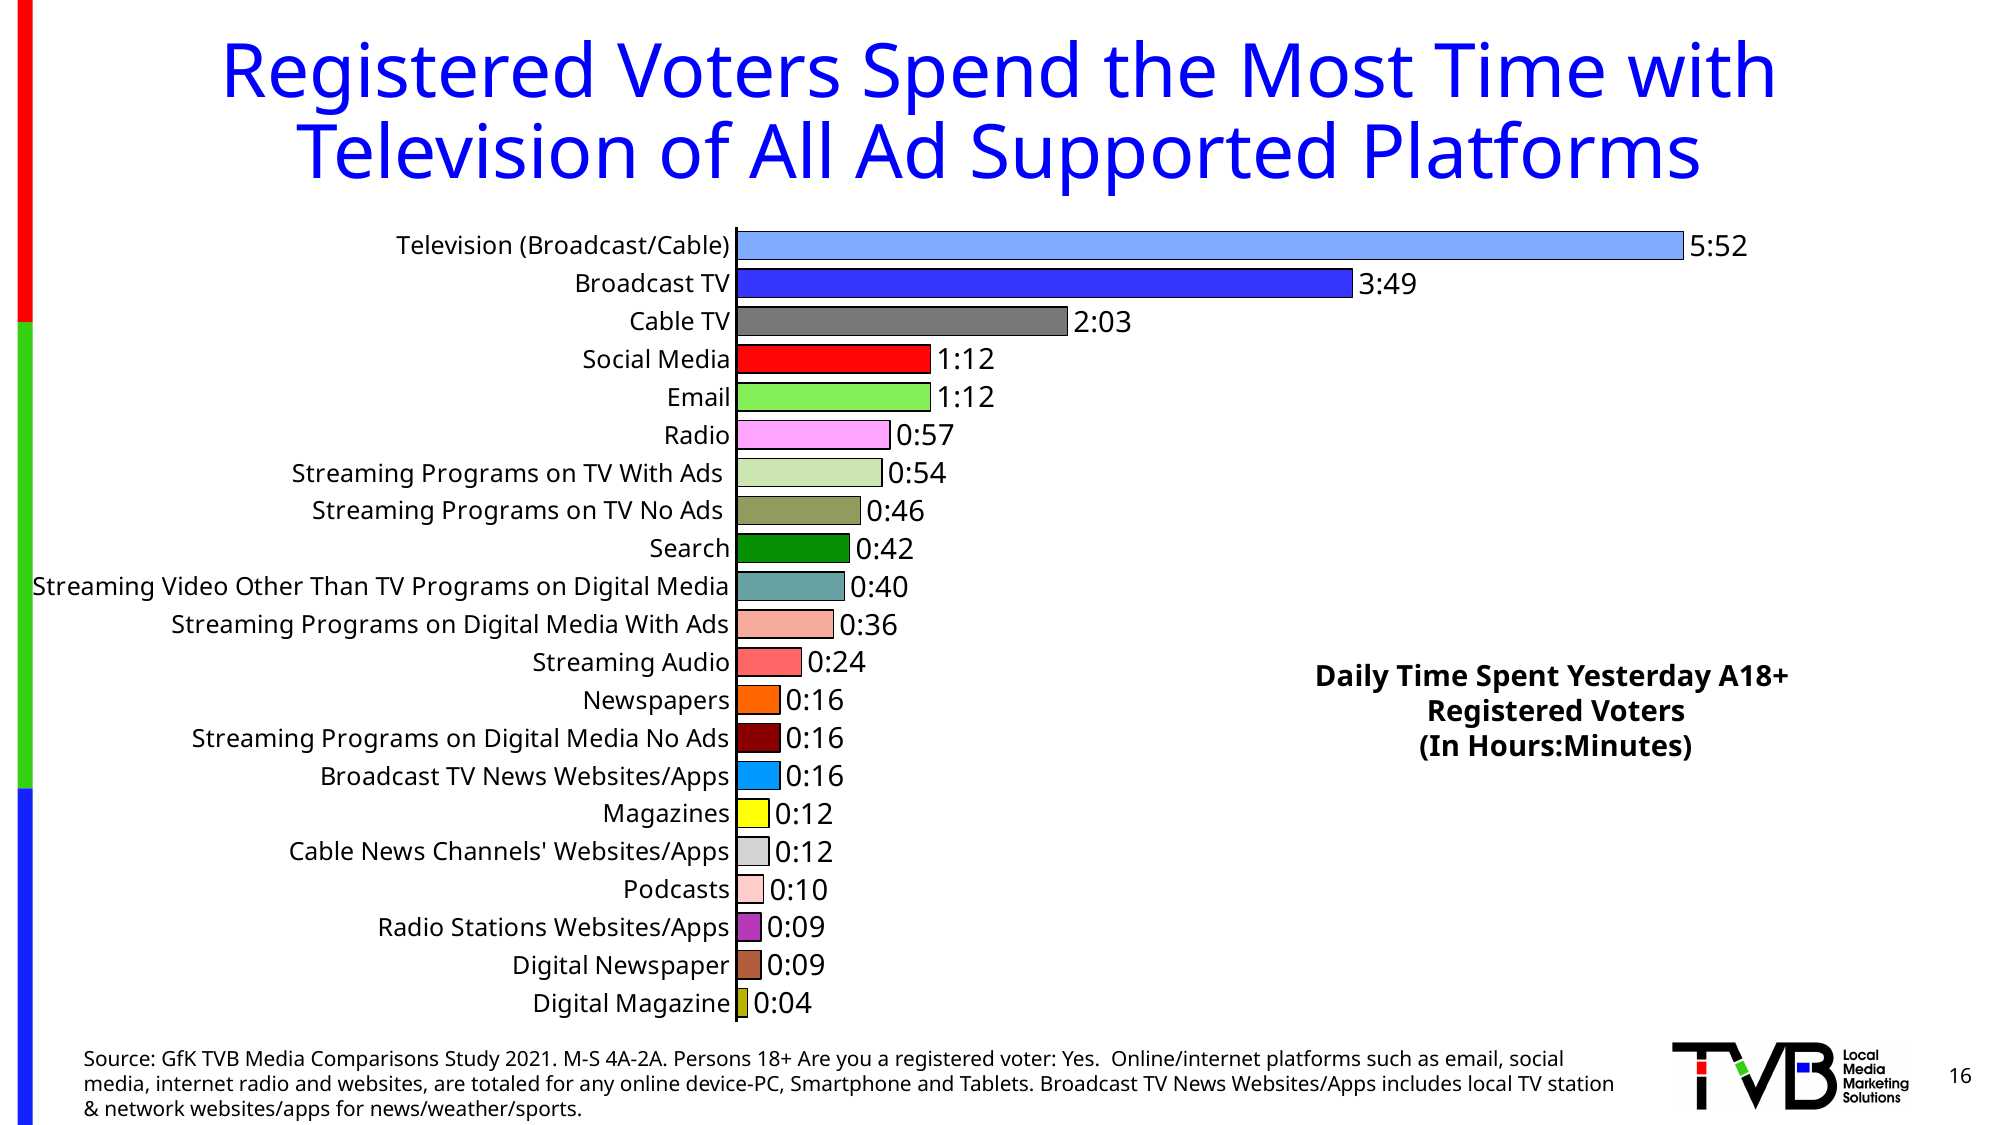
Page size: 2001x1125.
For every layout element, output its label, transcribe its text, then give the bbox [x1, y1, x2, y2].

picture [1672, 1042, 1909, 1110]
title Registered Voters Spend the Most Time with Television of All Ad Supported Platforms [68, 24, 1932, 204]
list Source: GfK TVB Media Comparisons Study 2021. M-S 4A-2A. Persons 18+ Are you a registered voter: Yes. Online/internet platforms such as email, social media, internet radio and websites, are totaled for any online device-PC, Smartphone and Tablets. Broadcast TV News Websites/Apps includes local TV station & network websites/apps for news/weather/sports. [68, 1037, 1638, 1125]
slide_number 16 [1824, 1046, 1988, 1107]
chart [18, 224, 1904, 1026]
